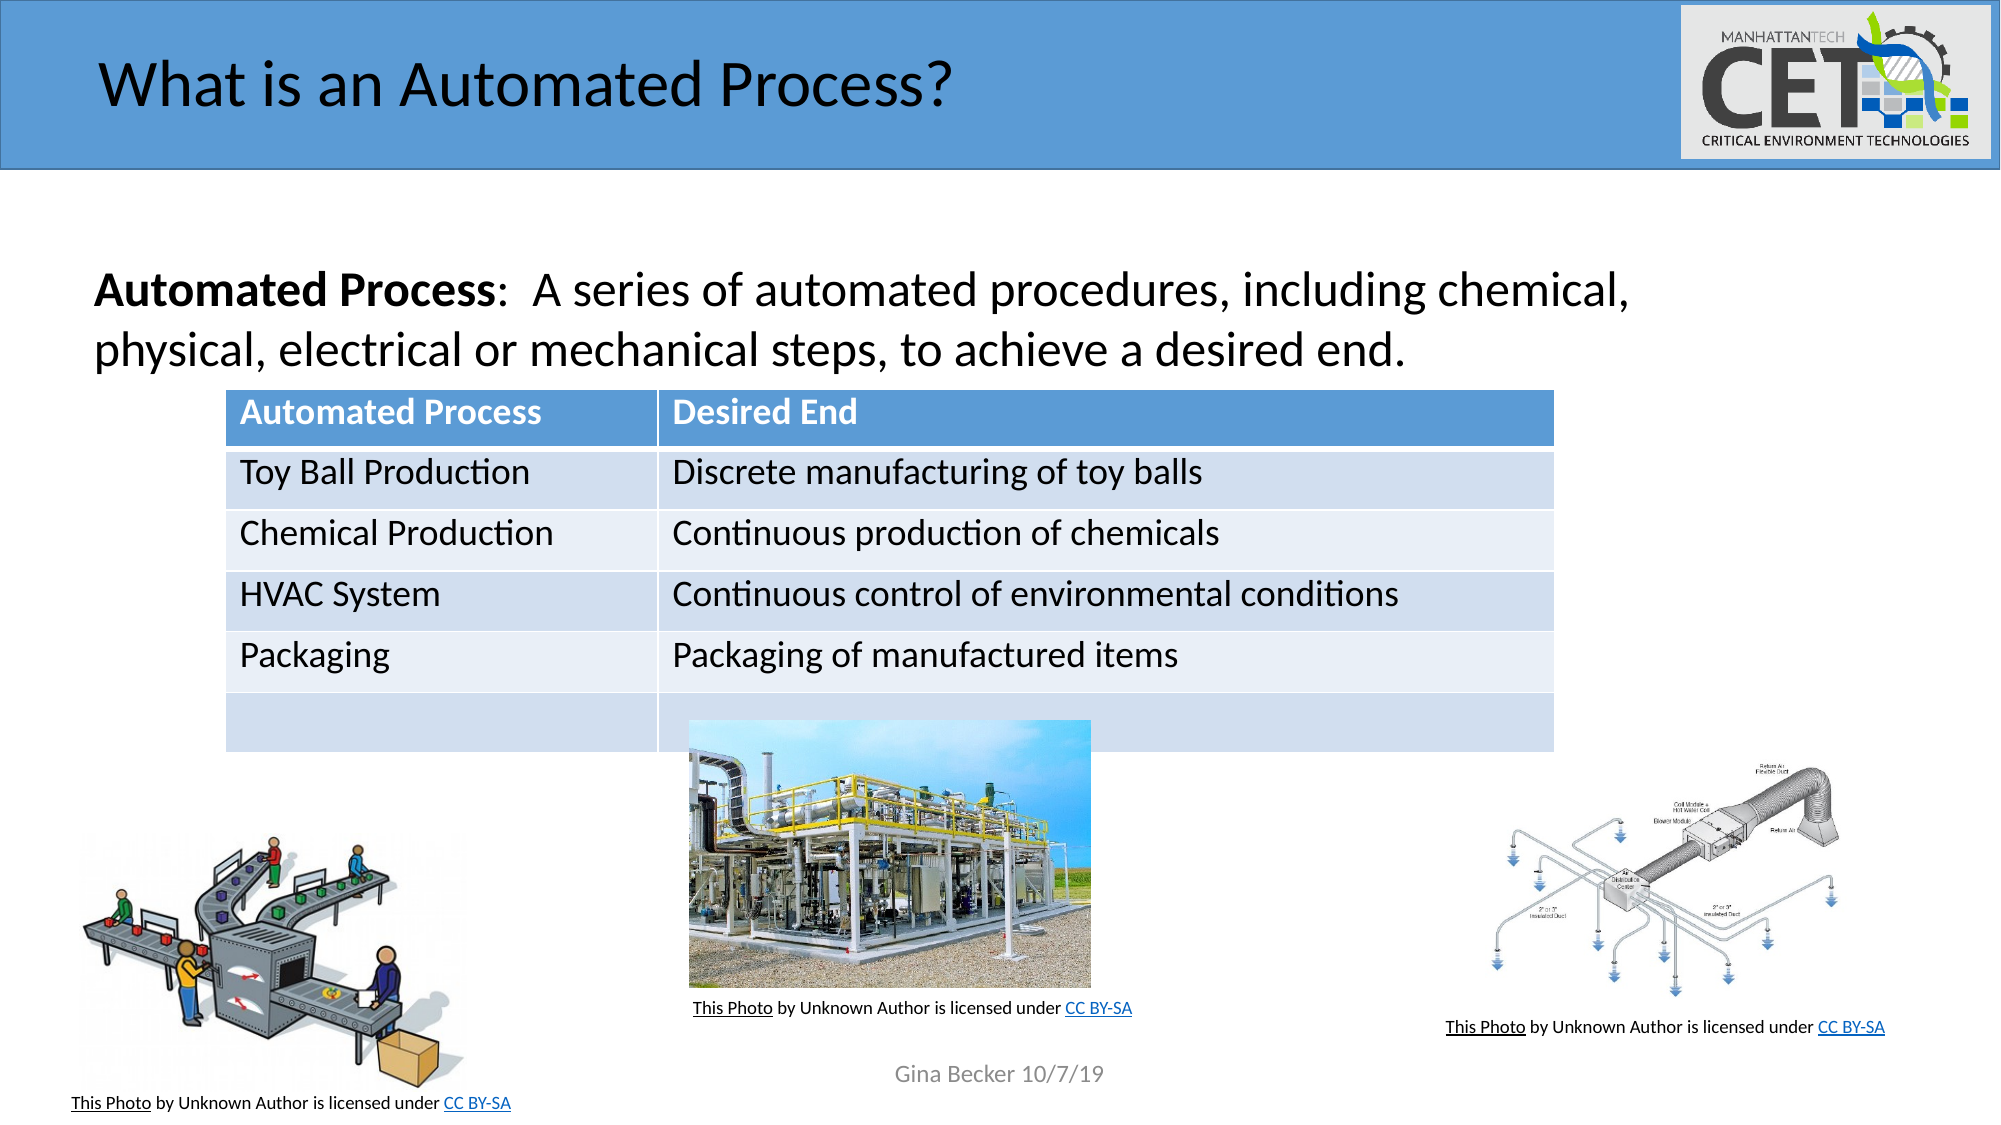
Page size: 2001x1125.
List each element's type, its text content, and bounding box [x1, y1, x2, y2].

table_cell HVAC System [226, 572, 657, 631]
picture [1681, 5, 1991, 159]
table_cell [226, 693, 657, 752]
text_box This Photo by Unknown Author is licensed under CC BY-SA [678, 988, 1164, 1026]
table_cell Chemical Production [226, 511, 657, 570]
table_header Automated Process [226, 390, 657, 446]
table_cell Discrete manufacturing of toy balls [659, 452, 1554, 509]
picture [78, 833, 467, 1093]
text_box This Photo by Unknown Author is licensed under CC BY-SA [56, 1083, 543, 1121]
text_box What is an Automated Process? [83, 32, 972, 128]
text_box Automated Process: A series of automated procedures, including chemical, physical, electrical or mechanical steps, to achieve a desired end. [79, 248, 1789, 384]
table_cell Packaging [226, 632, 657, 692]
table_cell [659, 693, 1554, 752]
picture [1485, 759, 1849, 1001]
footer Gina Becker 10/7/19 [662, 1042, 1338, 1103]
picture [689, 720, 1091, 988]
table_cell Packaging of manufactured items [659, 632, 1554, 692]
table_header Desired End [659, 390, 1554, 446]
table_cell Toy Ball Production [226, 452, 657, 509]
table_cell Continuous control of environmental conditions [659, 572, 1554, 631]
table_cell Continuous production of chemicals [659, 511, 1554, 570]
text_box This Photo by Unknown Author is licensed under CC BY-SA [1430, 1007, 1917, 1045]
